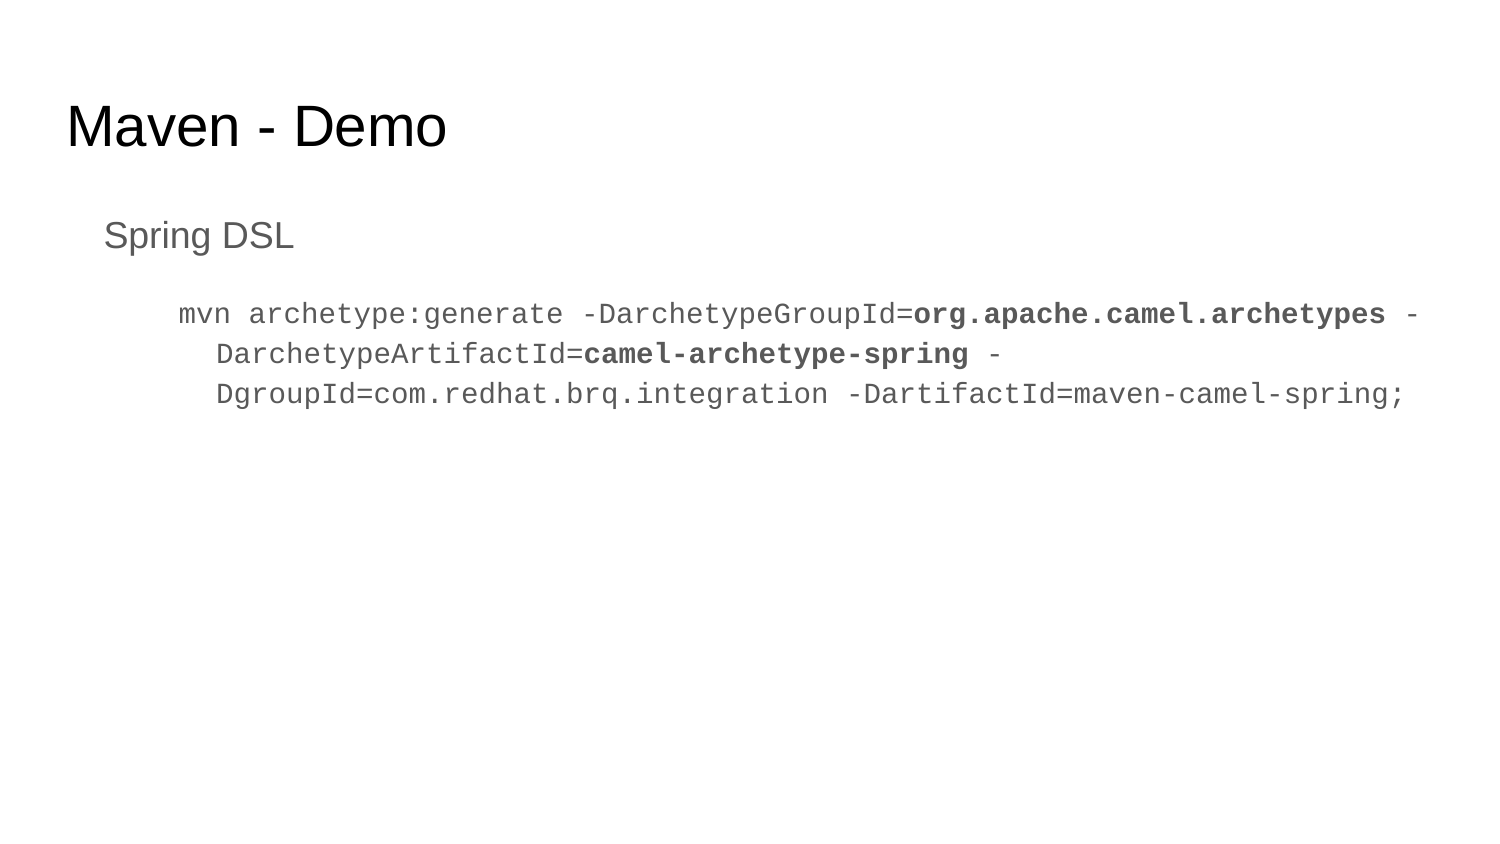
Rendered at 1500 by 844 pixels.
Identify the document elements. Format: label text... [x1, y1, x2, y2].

title Maven - Demo [51, 72, 1449, 167]
list Spring DSL mvn archetype:generate -DarchetypeGroupId=org.apache.camel.archetypes -DarchetypeArtifactId=camel-archetype-spring -DgroupId=com.redhat.brq.integration -DartifactId=maven-camel-spring; [51, 189, 1449, 750]
